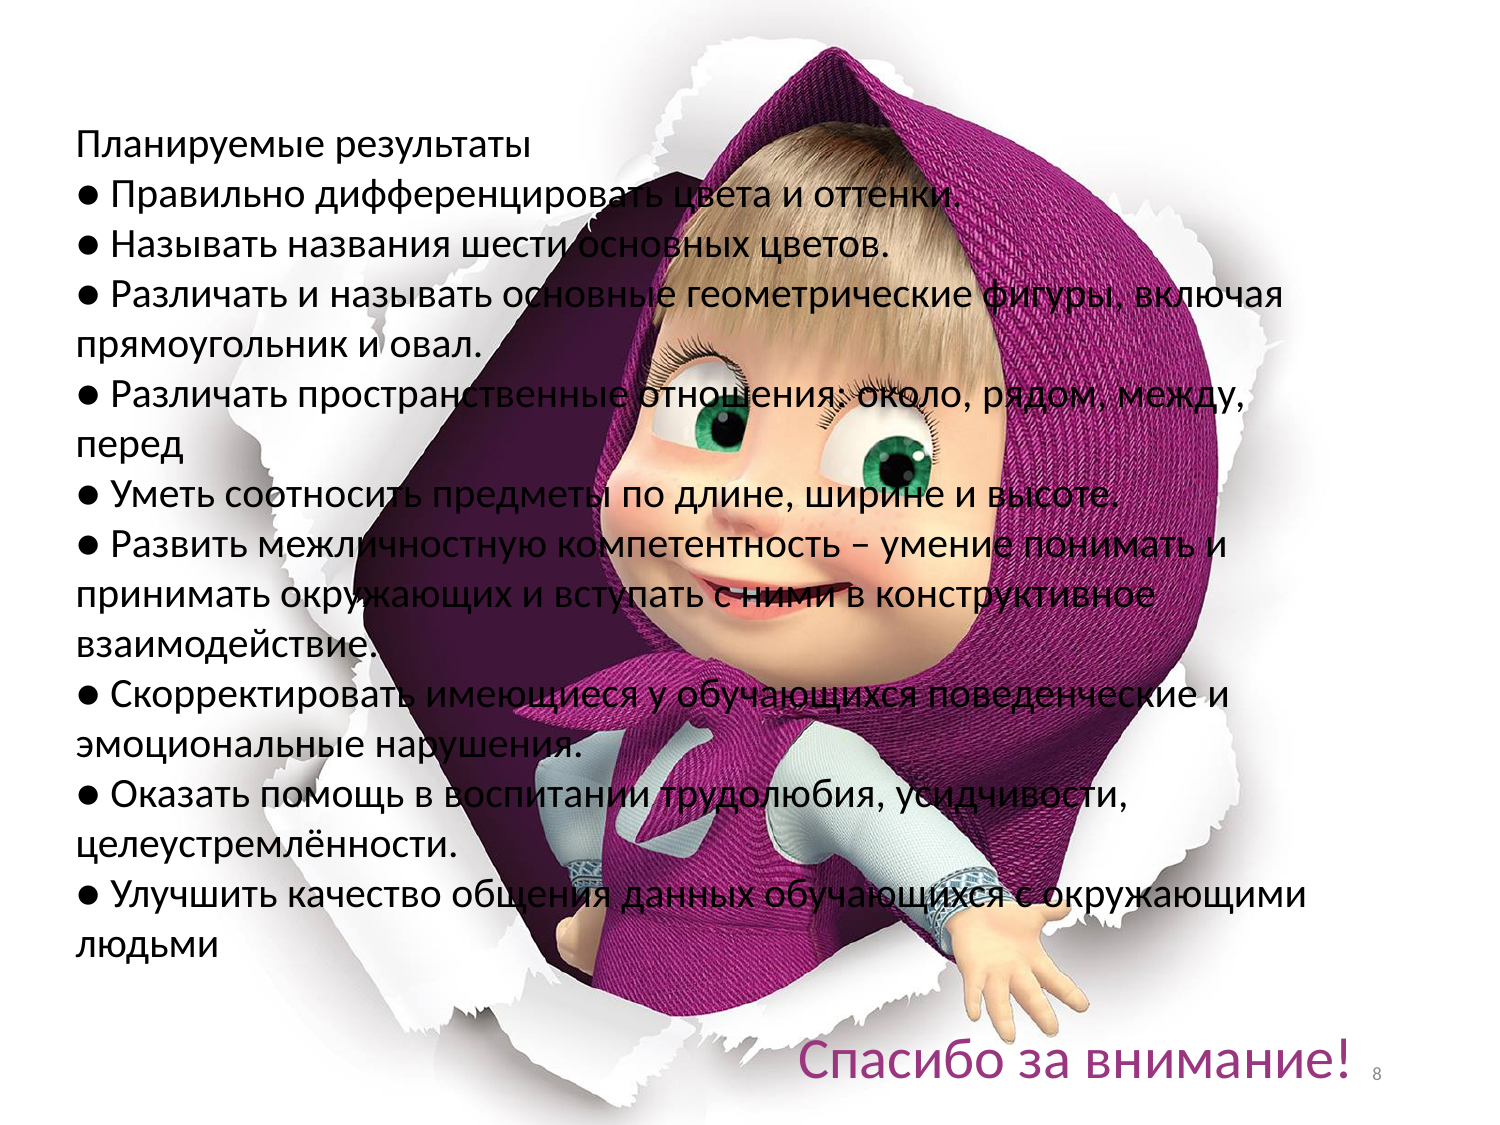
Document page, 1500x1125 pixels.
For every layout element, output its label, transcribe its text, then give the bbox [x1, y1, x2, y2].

text_box Спасибо за внимание! [783, 1013, 1456, 1099]
picture [0, 0, 1500, 1125]
text_box Планируемые результаты ● Правильно дифференцировать цвета и оттенки. ● Называть названия шести основных цветов. ● Различать и называть основные геометрические фигуры, включая прямоугольник и овал. ● Различать пространственные отношения: около, рядом, между, перед ● Уметь соотносить предметы по длине, ширине и высоте. ● Развить межличностную компетентность – умение понимать и принимать окружающих и вступать с ними в конструктивное взаимодействие. ● Скорректировать имеющиеся у обучающихся поведенческие и эмоциональные нарушения. ● Оказать помощь в воспитании трудолюбия, усидчивости, целеустремлённости. ● Улучшить качество общения данных обучающихся с окружающими людьми [60, 108, 1355, 974]
slide_number 8 [1059, 1042, 1397, 1103]
